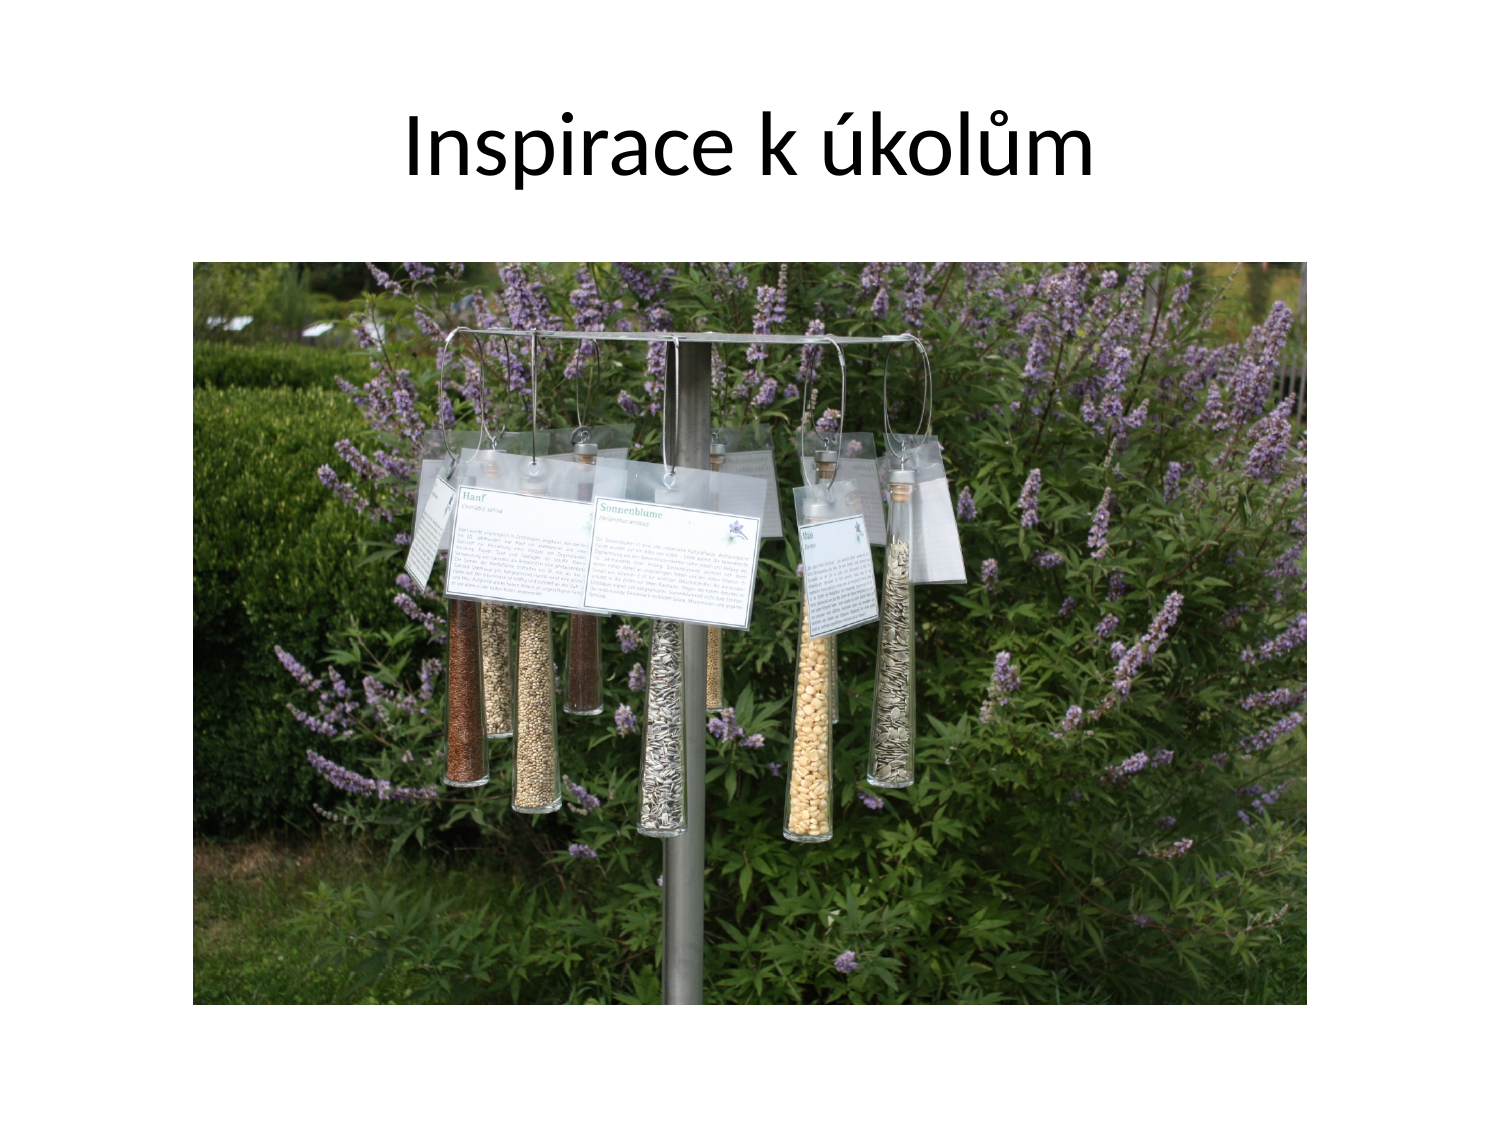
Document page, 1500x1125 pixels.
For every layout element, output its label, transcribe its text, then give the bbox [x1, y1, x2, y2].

title Inspirace k úkolům [75, 45, 1425, 233]
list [192, 262, 1307, 1006]
